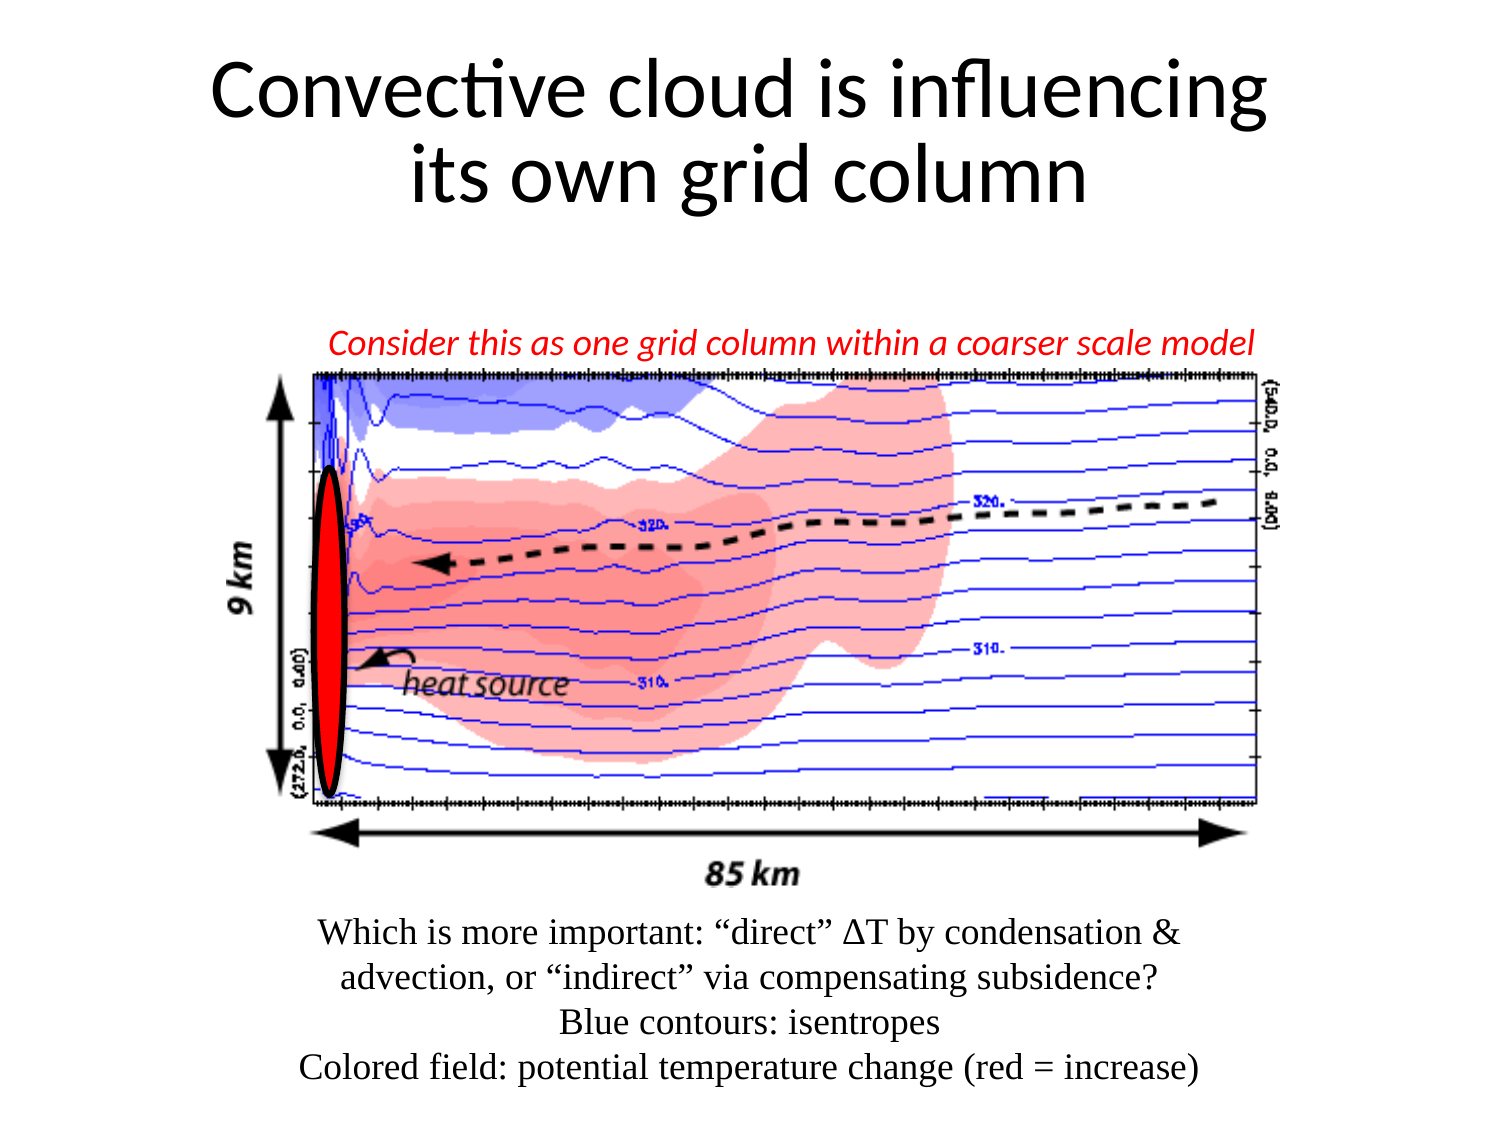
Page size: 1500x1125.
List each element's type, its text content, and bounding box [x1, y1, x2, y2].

picture [226, 368, 1280, 888]
text_box Which is more important: “direct” ∆T by condensation & advection, or “indirect” via compensating subsidence? Blue contours: isentropes Colored field: potential temperature change (red = increase) [271, 899, 1229, 1095]
title Convective cloud is influencing its own grid column [75, 45, 1425, 233]
text_box Consider this as one grid column within a coarser scale model [313, 310, 1272, 366]
